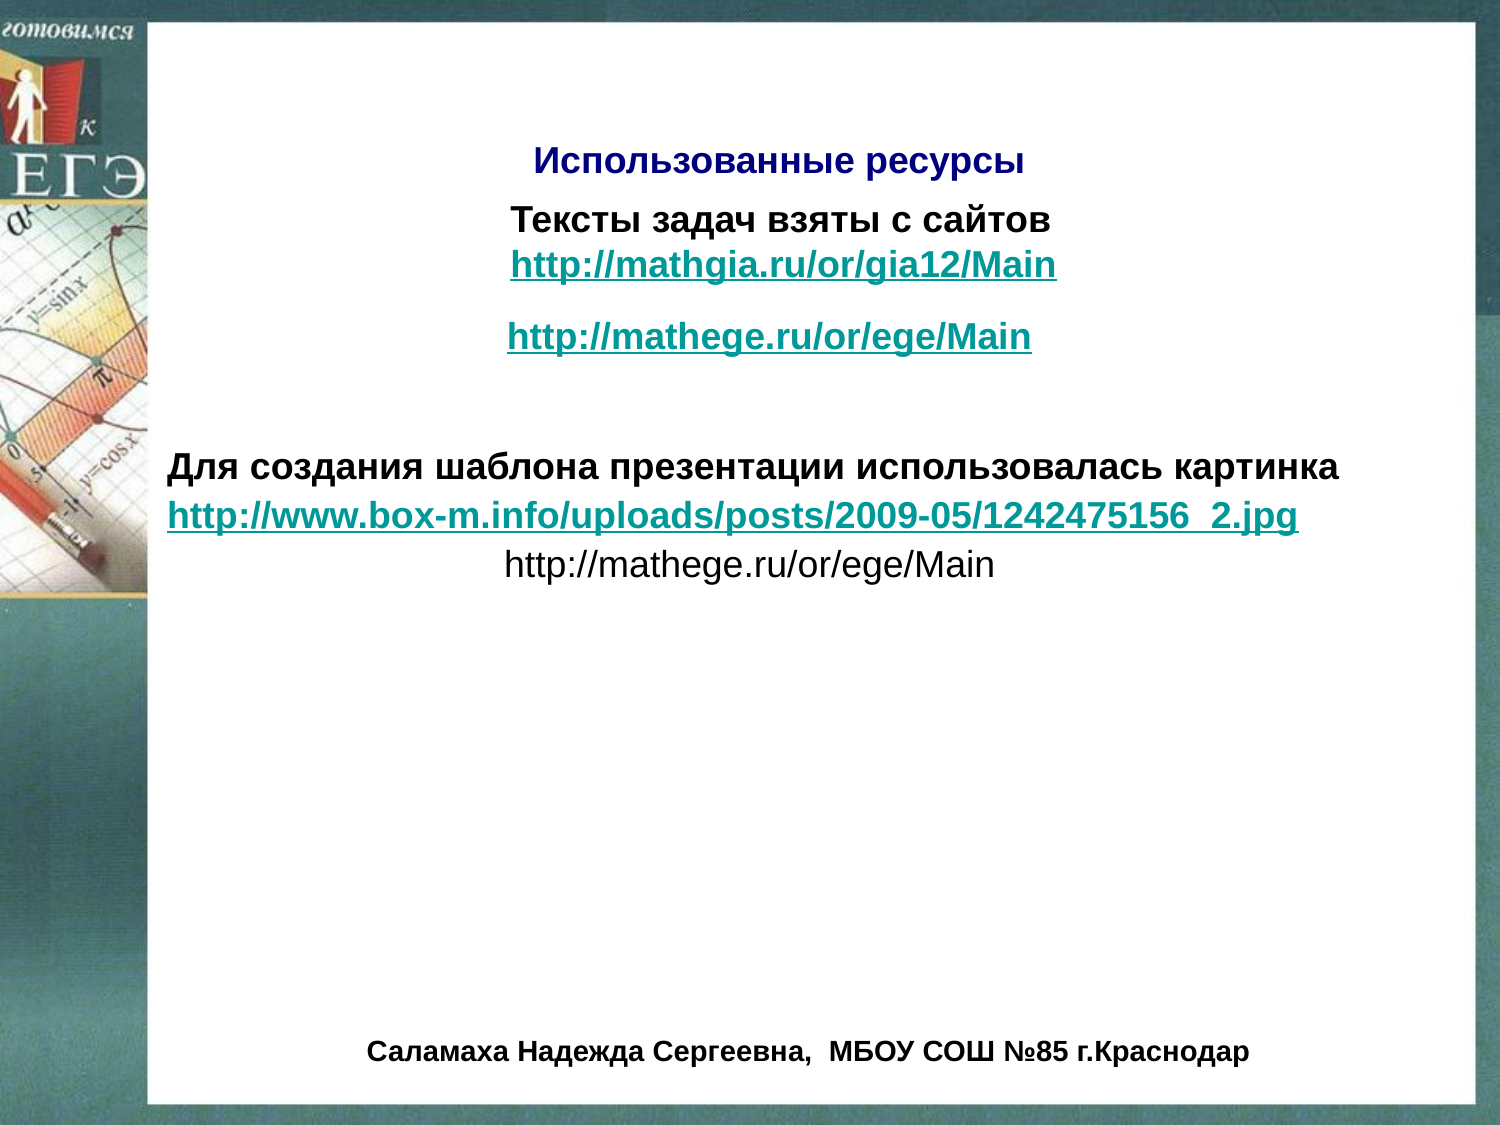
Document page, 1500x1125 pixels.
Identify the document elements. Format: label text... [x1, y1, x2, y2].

text_box Использованные ресурсы [518, 128, 1041, 187]
text_box Для создания шаблона презентации использовалась картинка http://www.box-m.info/uploads/posts/2009-05/1242475156_2.jpg [152, 429, 1454, 544]
footer Саламаха Надежда Сергеевна, МБОУ СОШ №85 г.Краснодар [152, 1024, 1466, 1103]
text_box http://mathege.ru/or/ege/Main [492, 304, 1055, 365]
text_box Тексты задач взяты с сайтов http://mathgia.ru/or/gia12/Main [495, 187, 1077, 338]
text_box http://mathege.ru/or/ege/Main [489, 532, 1011, 592]
picture [0, 0, 1500, 1125]
